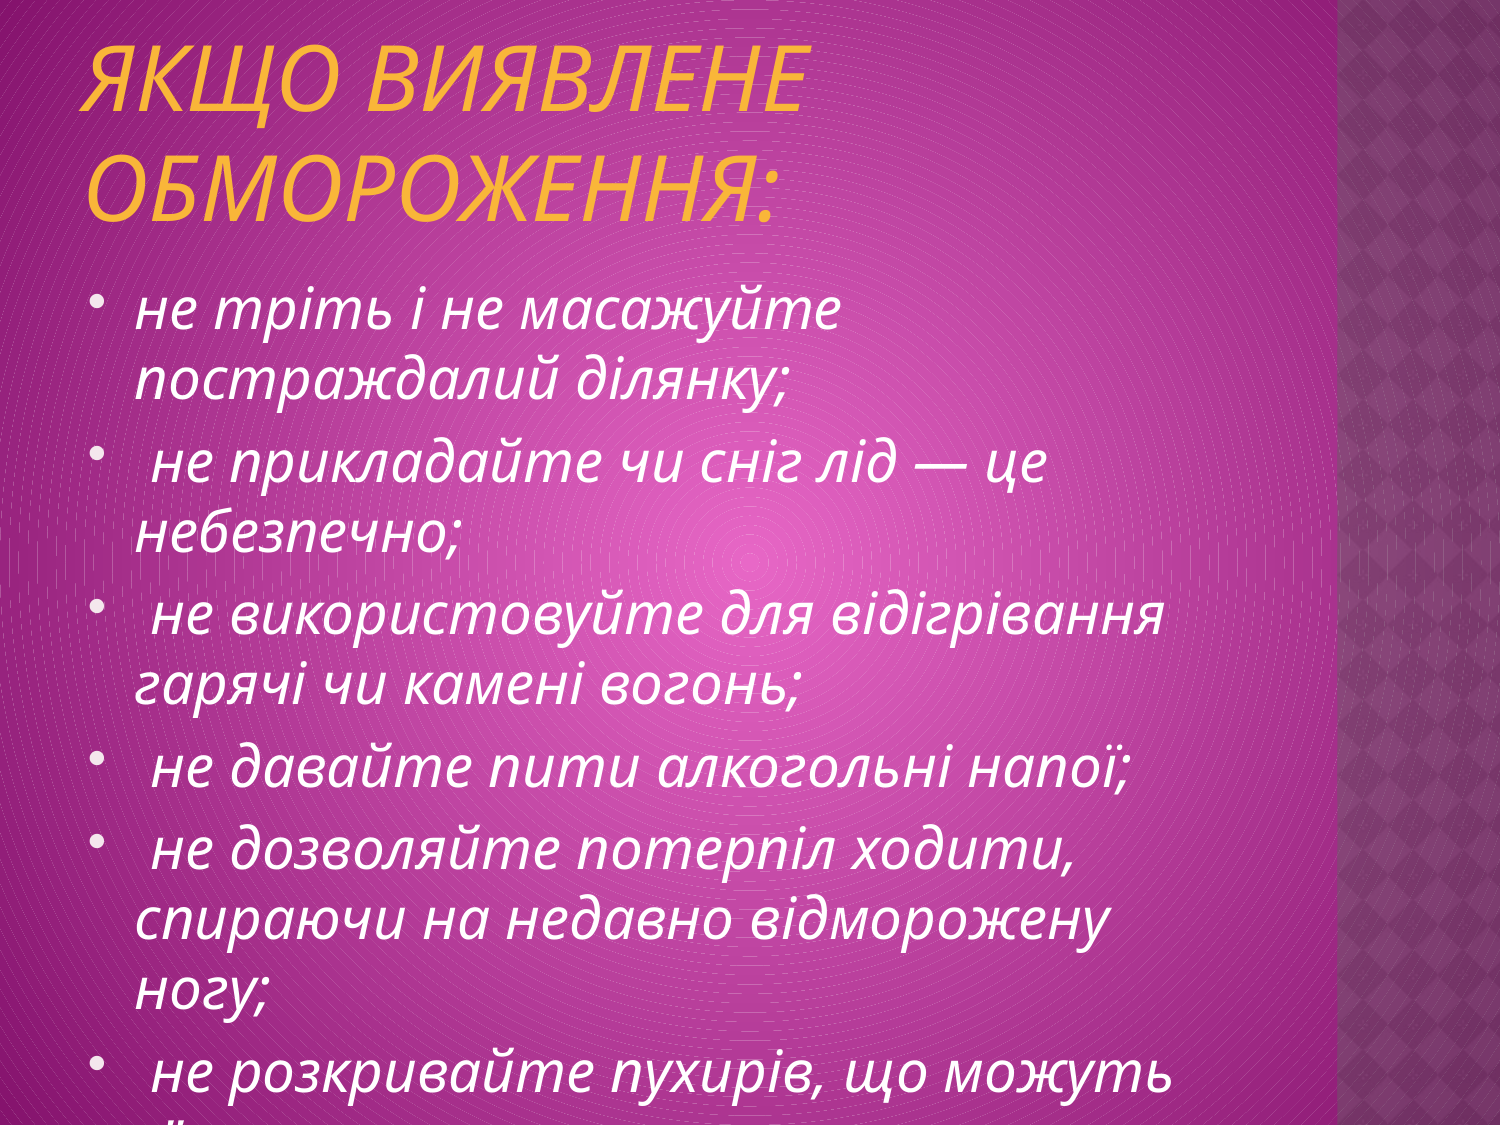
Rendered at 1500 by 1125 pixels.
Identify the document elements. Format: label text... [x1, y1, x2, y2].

list не тріть і не масажуйте постраждалий ділянку; не прикладайте чи сніг лід — це небезпечно; не використовуйте для відігрівання гарячі чи камені вогонь; не давайте пити алкогольні напої; не дозволяйте потерпіл ходити, спираючи на недавно відморожену ногу; не розкривайте пухирів, що можуть з"явитися. [75, 264, 1263, 1059]
title Якщо виявлене обмороження: [75, 52, 1263, 240]
